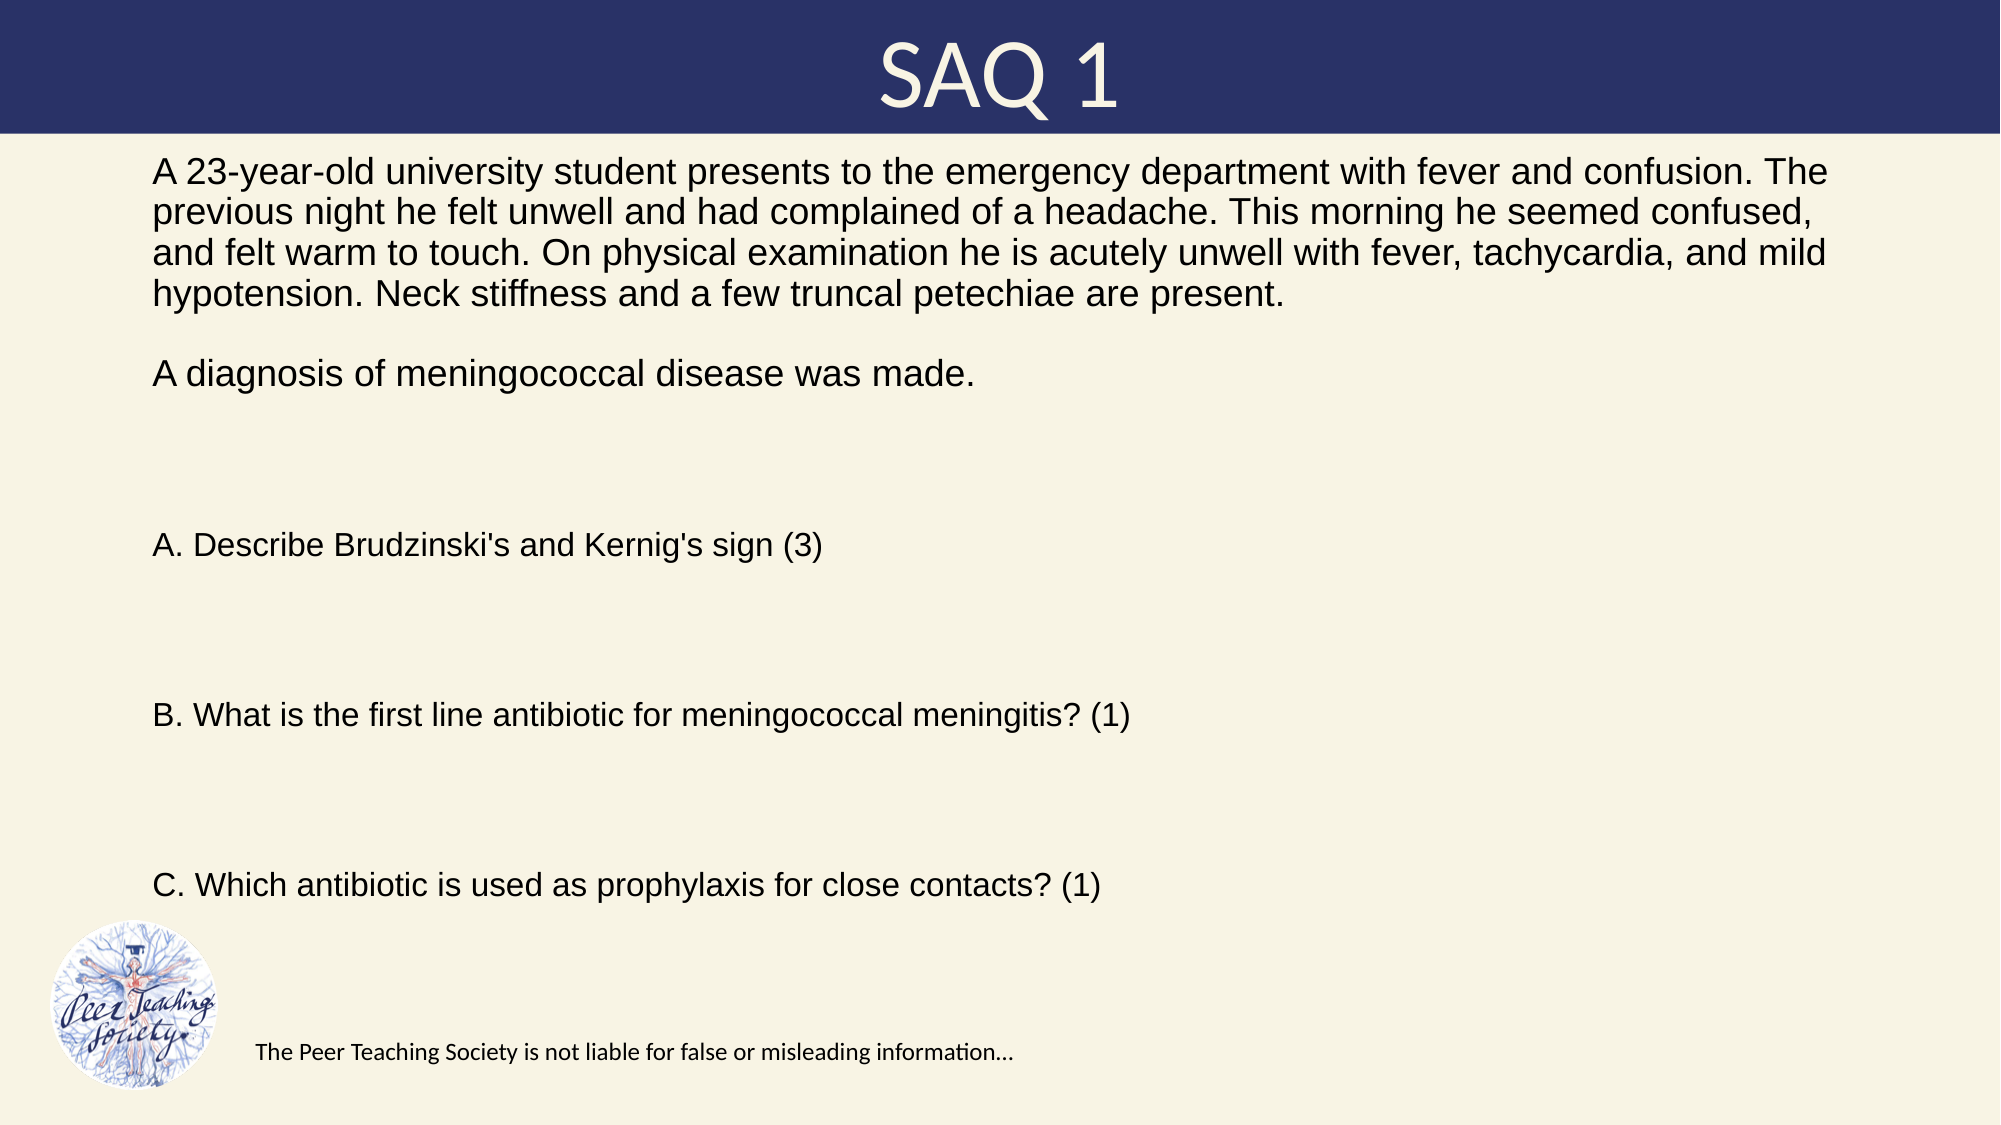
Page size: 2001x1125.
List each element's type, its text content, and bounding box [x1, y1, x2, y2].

list A. Describe Brudzinski's and Kernig's sign (3) B. What is the first line antibiotic for meningococcal meningitis? (1) C. Which antibiotic is used as prophylaxis for close contacts? (1) [137, 519, 1863, 1082]
text_box SAQ 1 [615, 0, 1385, 128]
text_box [0, 0, 615, 134]
title A 23-year-old university student presents to the emergency department with fever and confusion. The previous night he felt unwell and had complained of a headache. This morning he seemed confused, and felt warm to touch. On physical examination he is acutely unwell with fever, tachycardia, and mild hypotension. Neck stiffness and a few truncal petechiae are present. A diagnosis of meningococcal disease was made. [137, 128, 1863, 419]
picture [49, 920, 219, 1090]
text_box [1385, 0, 2000, 134]
